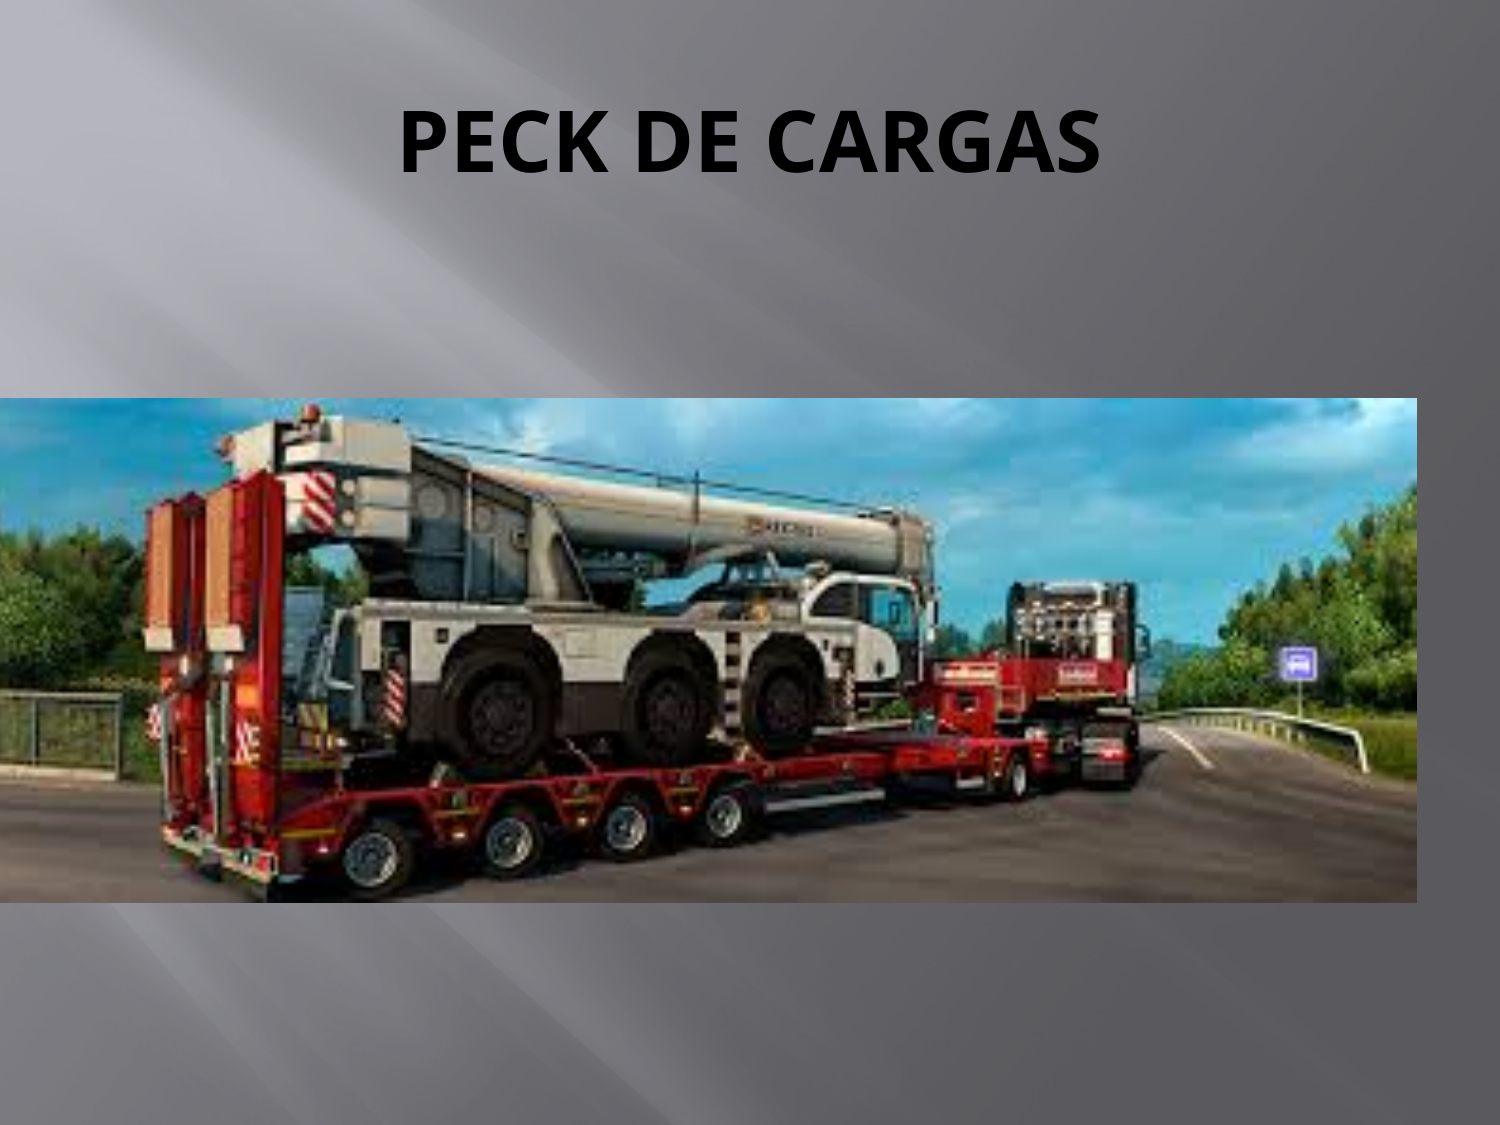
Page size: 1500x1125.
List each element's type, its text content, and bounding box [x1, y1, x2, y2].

picture [0, 398, 1417, 903]
title PECK DE CARGAS [75, 45, 1425, 233]
